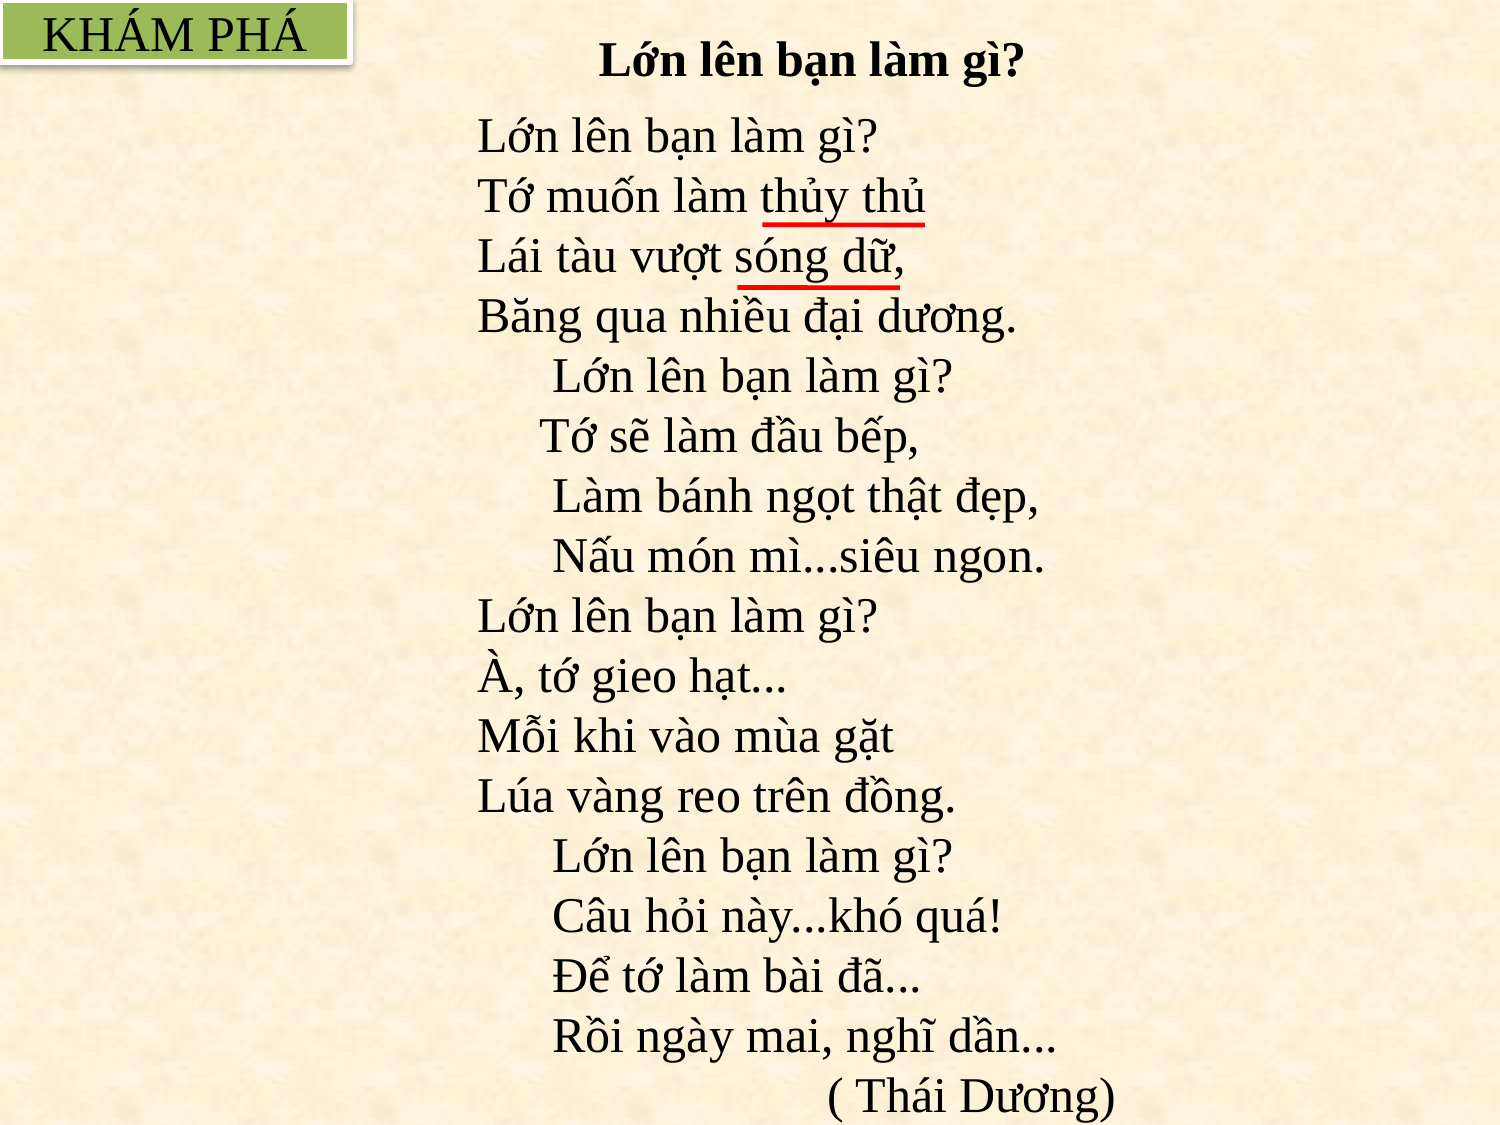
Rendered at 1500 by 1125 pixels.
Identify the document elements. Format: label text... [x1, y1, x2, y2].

text_box KHÁM PHÁ [0, 0, 353, 65]
picture [0, 0, 1500, 1125]
text_box Lớn lên bạn làm gì? Tớ muốn làm thủy thủ Lái tàu vượt sóng dữ, Băng qua nhiều đại dương. Lớn lên bạn làm gì? Tớ sẽ làm đầu bếp, Làm bánh ngọt thật đẹp, Nấu món mì...siêu ngon. Lớn lên bạn làm gì? À, tớ gieo hạt... Mỗi khi vào mùa gặt Lúa vàng reo trên đồng. Lớn lên bạn làm gì? Câu hỏi này...khó quá! Để tớ làm bài đã... Rồi ngày mai, nghĩ dần... ( Thái Dương) [460, 160, 1252, 1064]
text_box Lớn lên bạn làm gì? [535, 10, 1090, 102]
